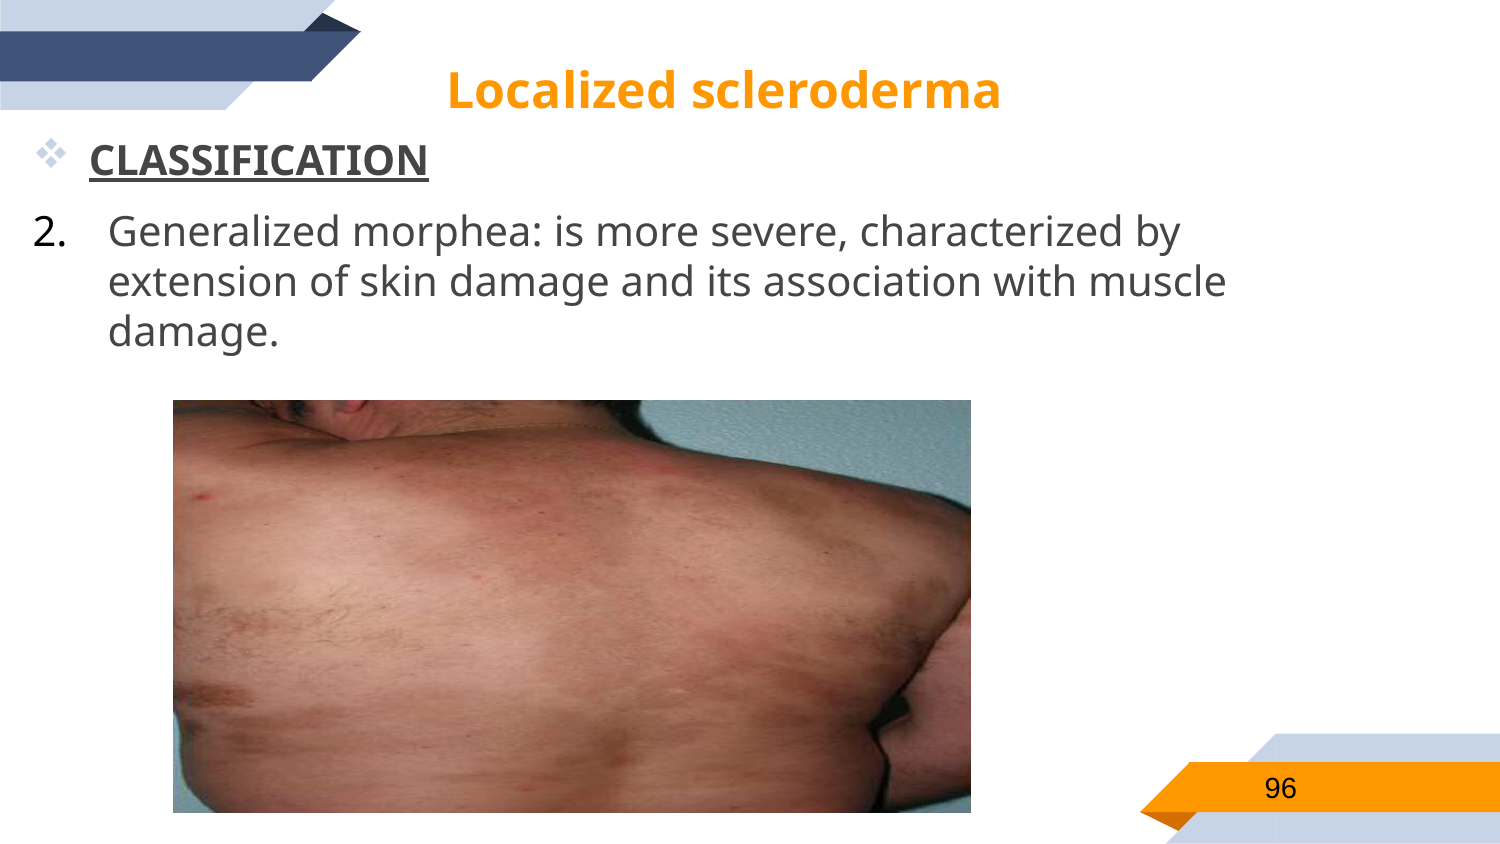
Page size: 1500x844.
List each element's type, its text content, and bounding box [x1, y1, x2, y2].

text_box CLASSIFICATION Generalized morphea: is more severe, characterized by extension of skin damage and its association with muscle damage. [0, 126, 1372, 362]
slide_number 96 [1249, 760, 1494, 813]
title Localized scleroderma [36, 0, 1413, 226]
picture [172, 400, 971, 813]
